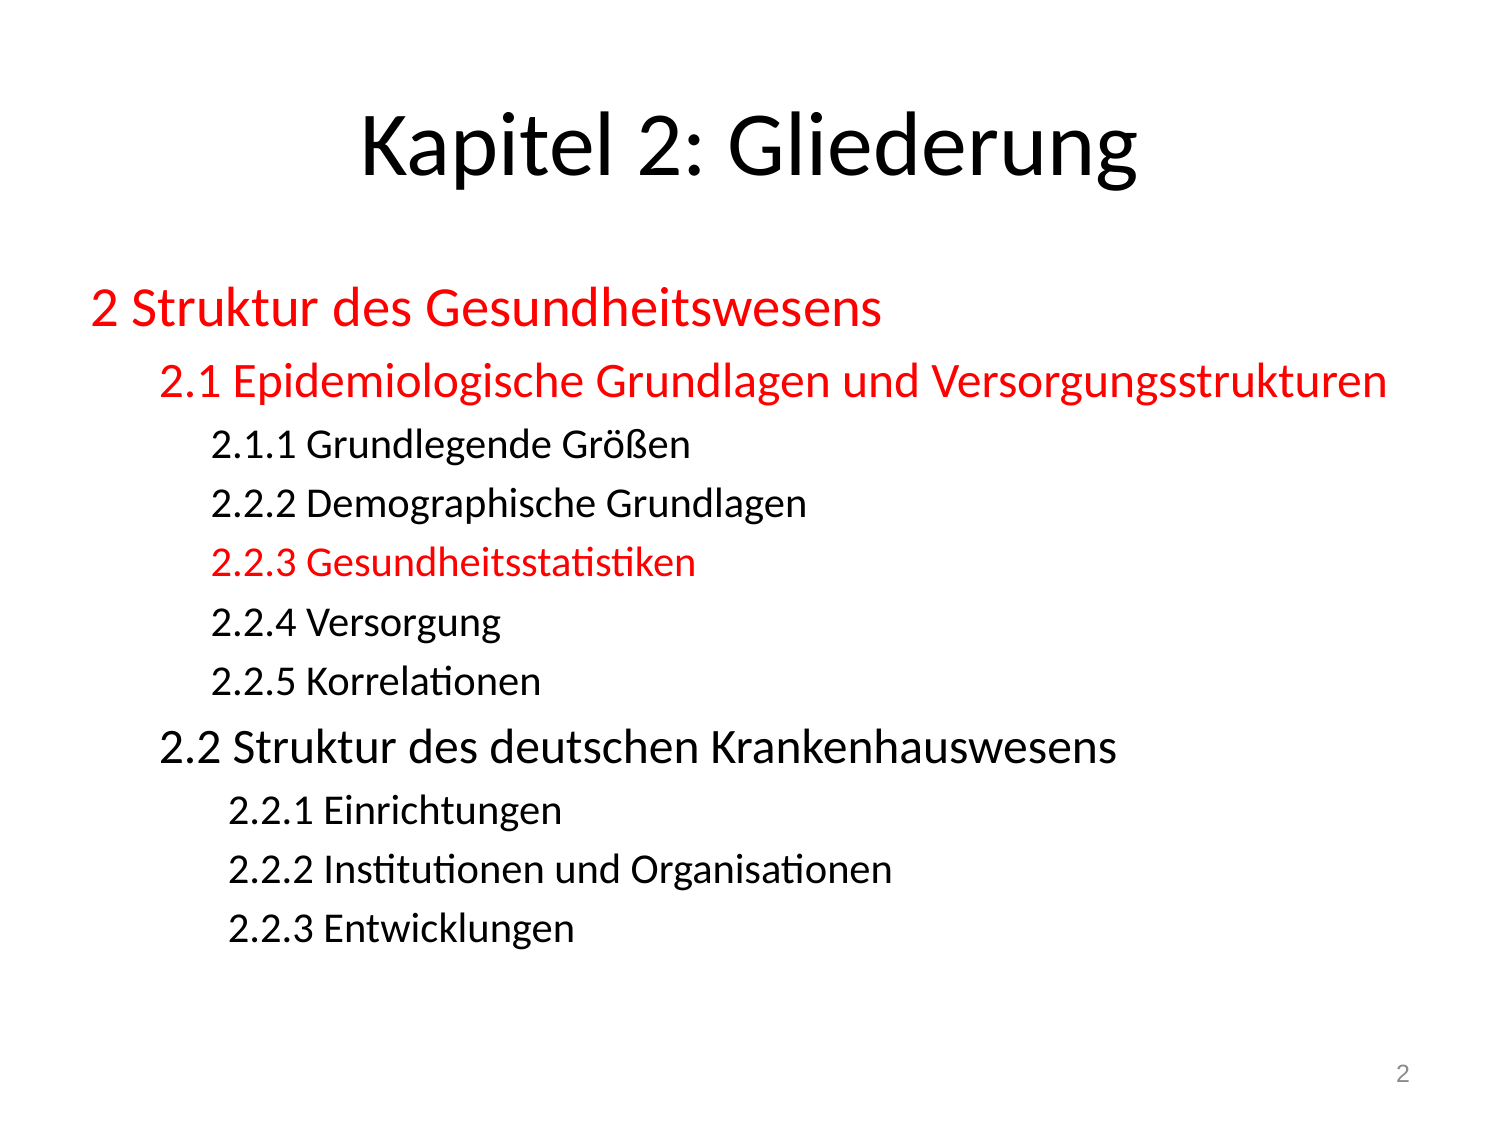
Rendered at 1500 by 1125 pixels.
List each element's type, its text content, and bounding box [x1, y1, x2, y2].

title Kapitel 2: Gliederung [75, 45, 1425, 233]
slide_number 2 [1074, 1042, 1425, 1103]
list 2 Struktur des Gesundheitswesens 2.1 Epidemiologische Grundlagen und Versorgungsstrukturen 2.1.1 Grundlegende Größen 2.2.2 Demographische Grundlagen 2.2.3 Gesundheitsstatistiken 2.2.4 Versorgung 2.2.5 Korrelationen 2.2 Struktur des deutschen Krankenhauswesens 2.2.1 Einrichtungen 2.2.2 Institutionen und Organisationen 2.2.3 Entwicklungen [75, 262, 1425, 1005]
